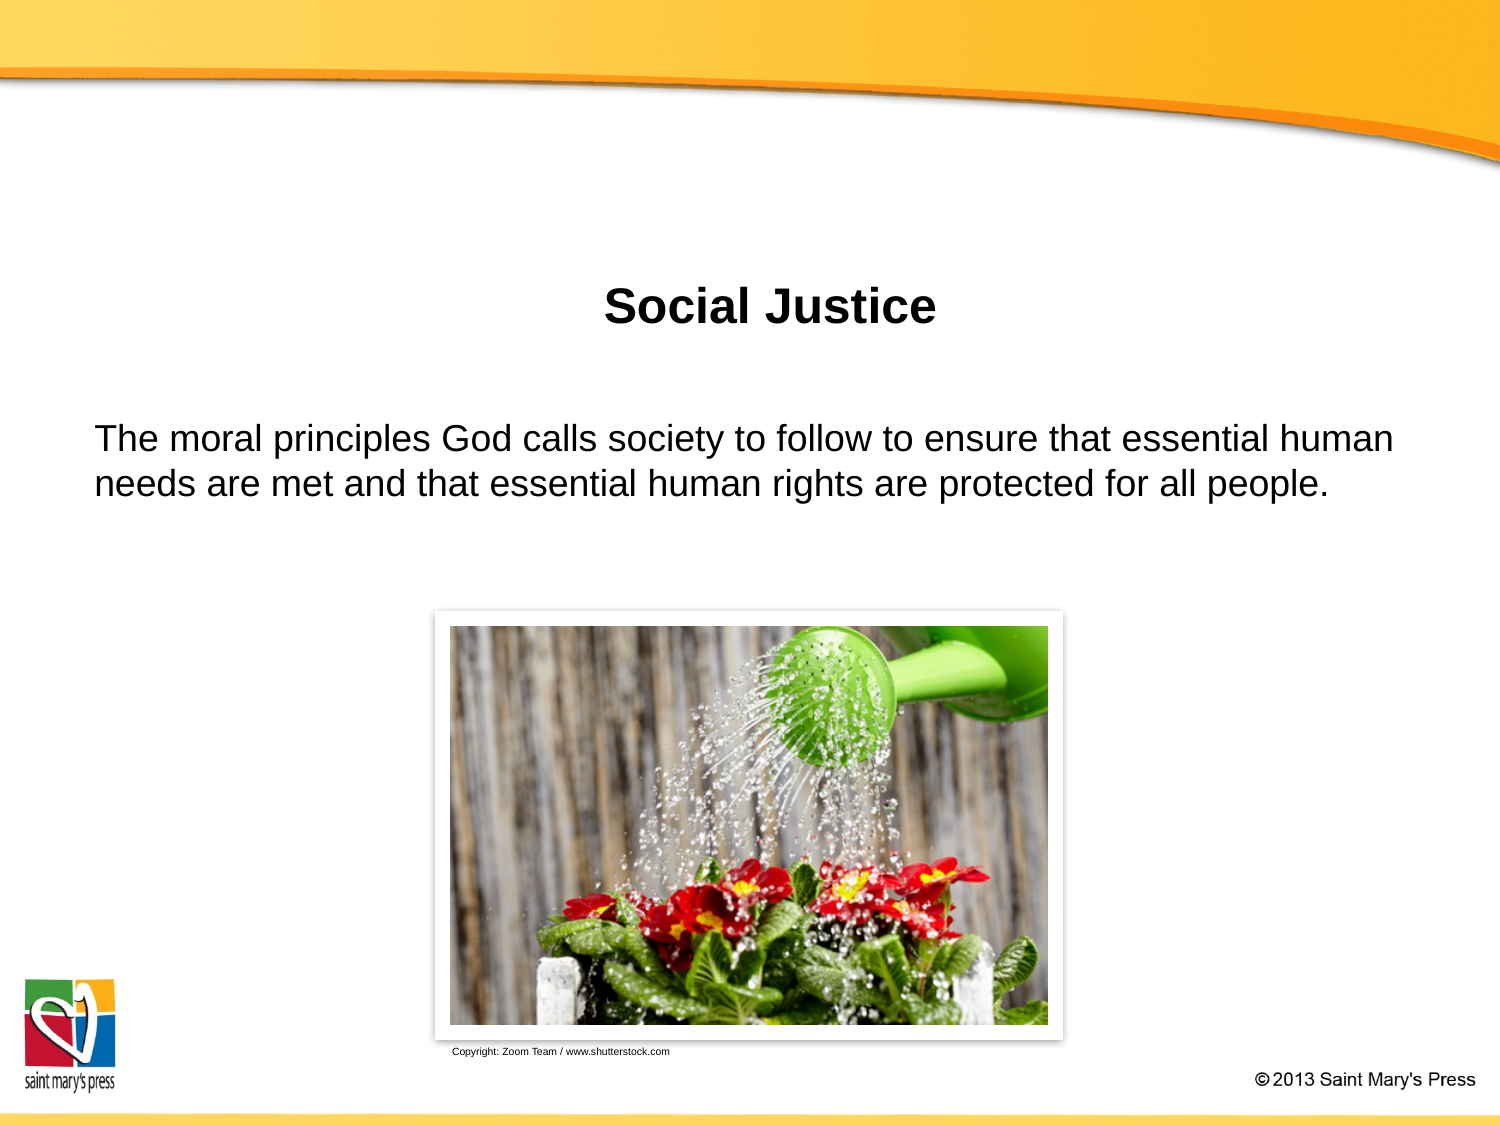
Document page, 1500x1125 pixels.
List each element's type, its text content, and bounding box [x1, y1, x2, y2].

text_box The moral principles God calls society to follow to ensure that essential human needs are met and that essential human rights are protected for all people. [79, 406, 1488, 512]
picture [0, 0, 1500, 1125]
text_box Copyright: Zoom Team / www.shutterstock.com [437, 1047, 848, 1065]
text_box Social Justice [240, 266, 1300, 375]
